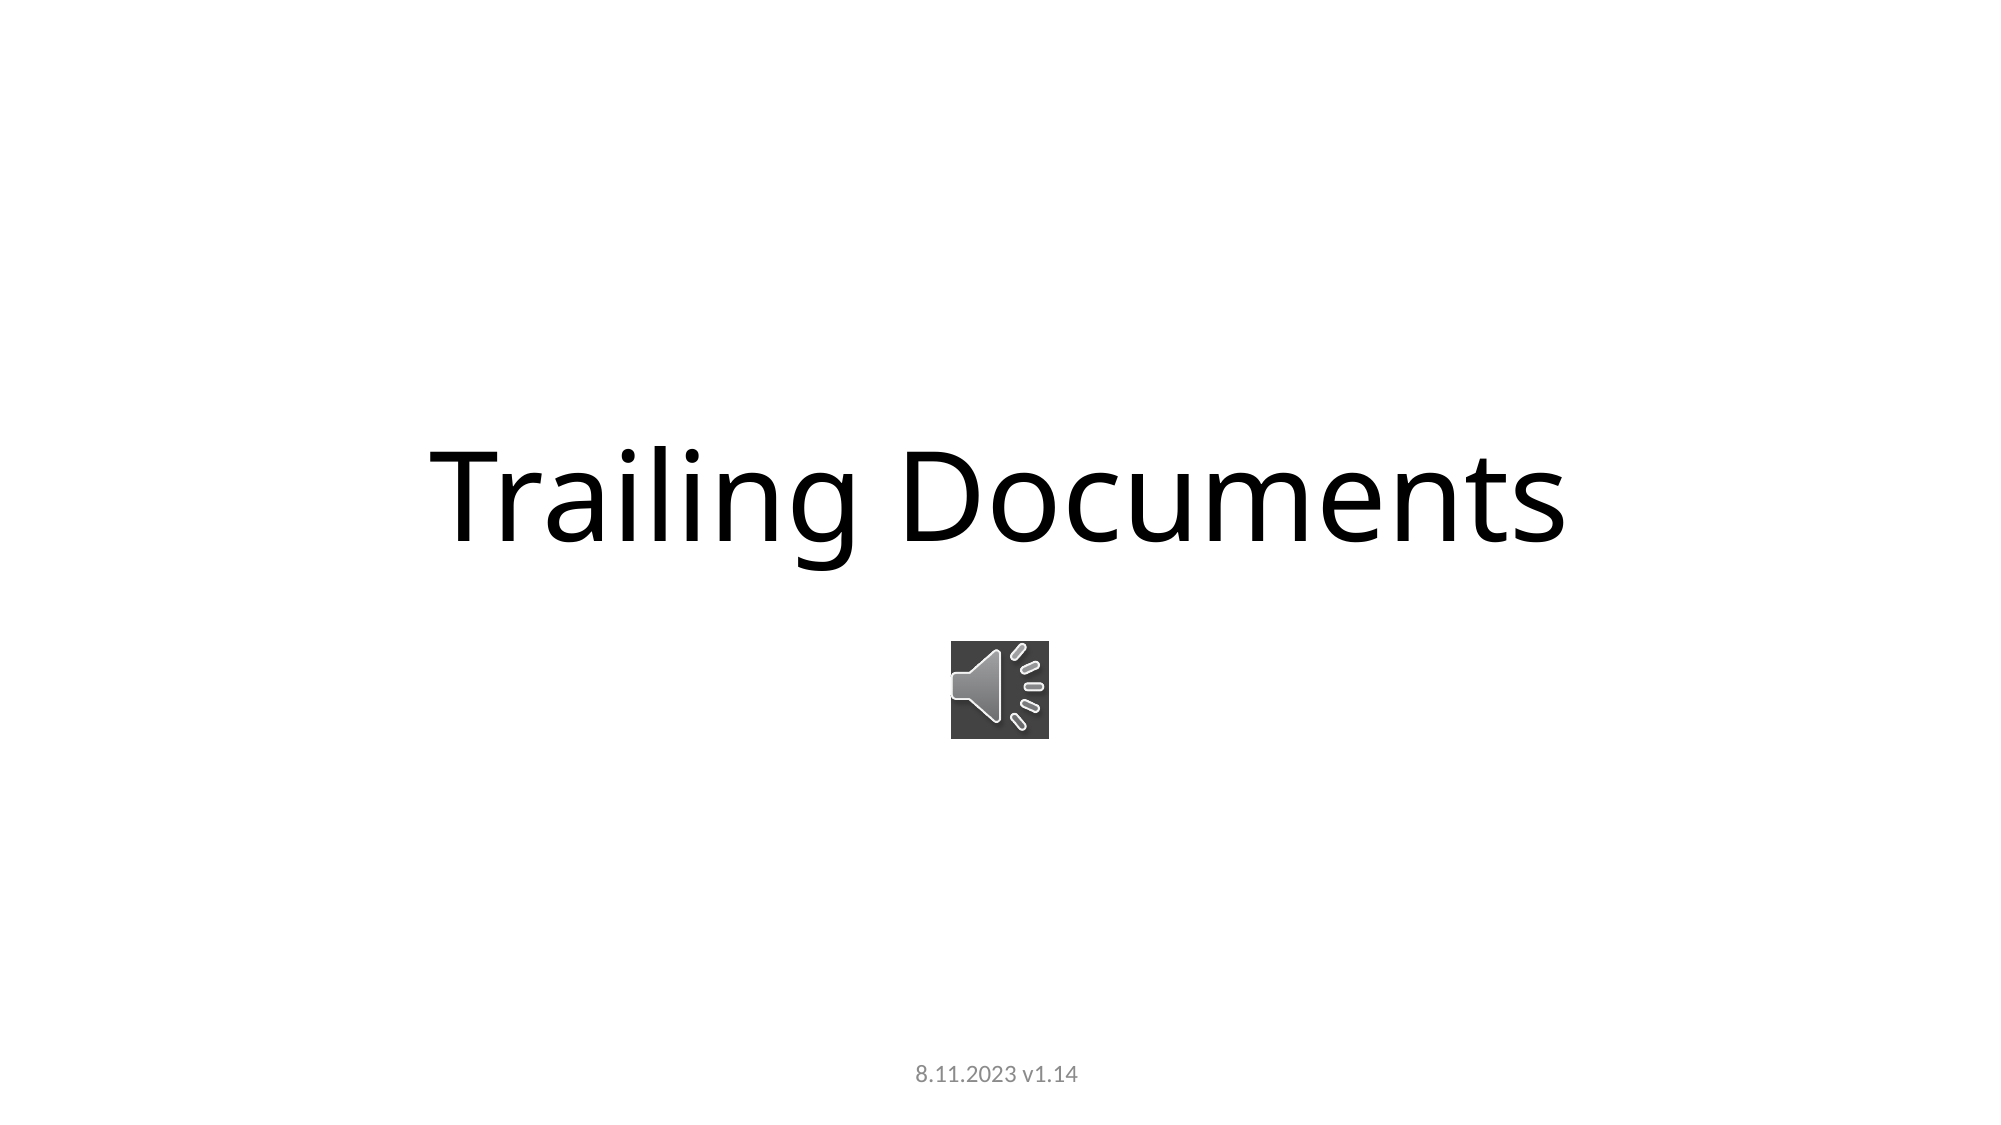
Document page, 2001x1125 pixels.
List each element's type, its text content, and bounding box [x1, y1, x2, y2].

picture [949, 639, 1050, 740]
title Trailing Documents [249, 184, 1750, 576]
footer 8.11.2023 v1.14 [662, 1042, 1338, 1103]
